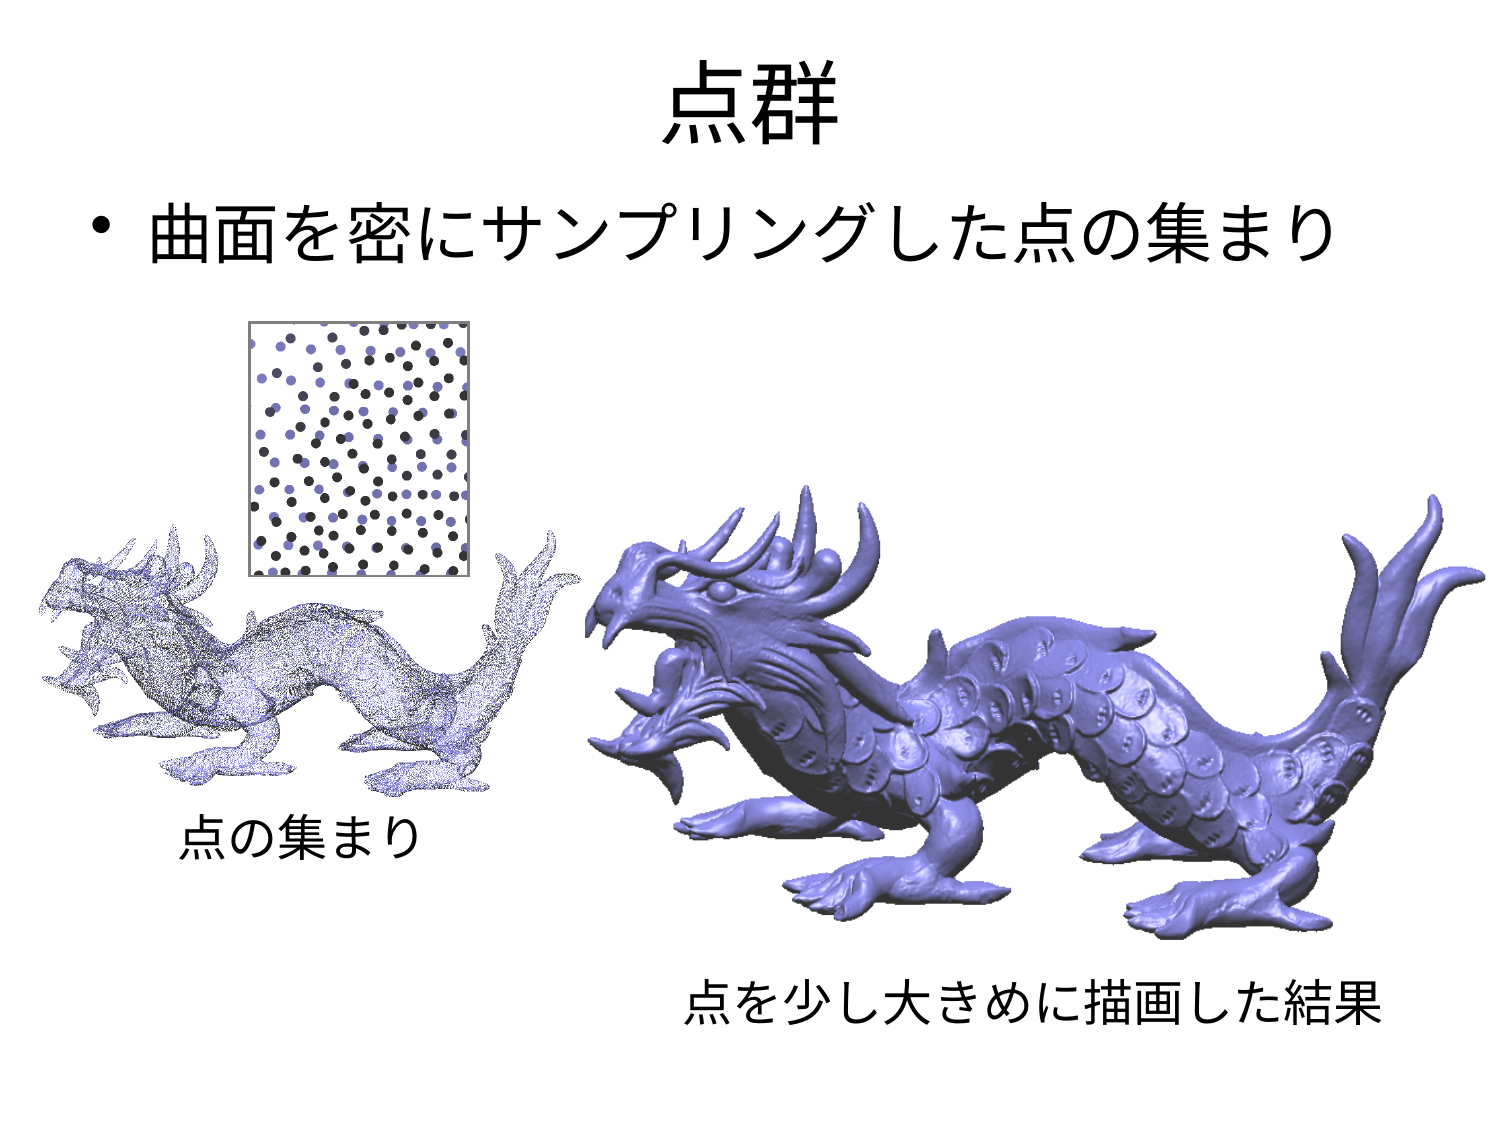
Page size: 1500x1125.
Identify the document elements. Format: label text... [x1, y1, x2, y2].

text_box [250, 323, 467, 575]
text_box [34, 514, 585, 811]
title 点群 [75, 7, 1425, 184]
text_box 点を少し大きめに描画した結果 [668, 990, 1398, 1039]
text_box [572, 467, 1500, 983]
list 曲面を密にサンプリングした点の集まり [75, 184, 1425, 492]
text_box 点の集まり [162, 818, 442, 874]
